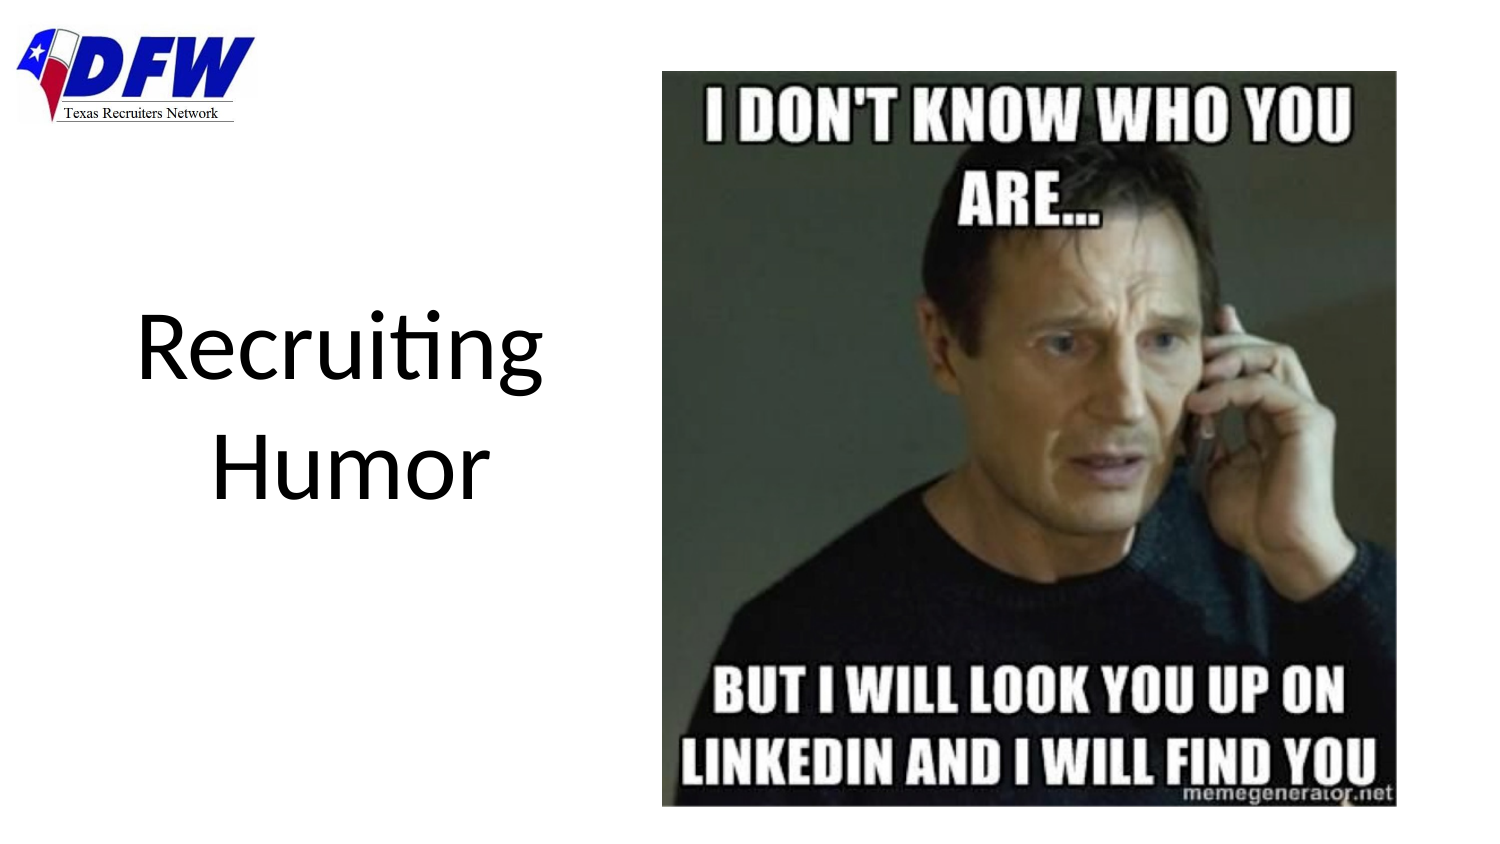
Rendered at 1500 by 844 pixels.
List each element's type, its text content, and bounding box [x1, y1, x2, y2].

picture [0, 5, 275, 145]
picture [662, 71, 1397, 807]
text_box Recruiting Humor [100, 271, 625, 527]
